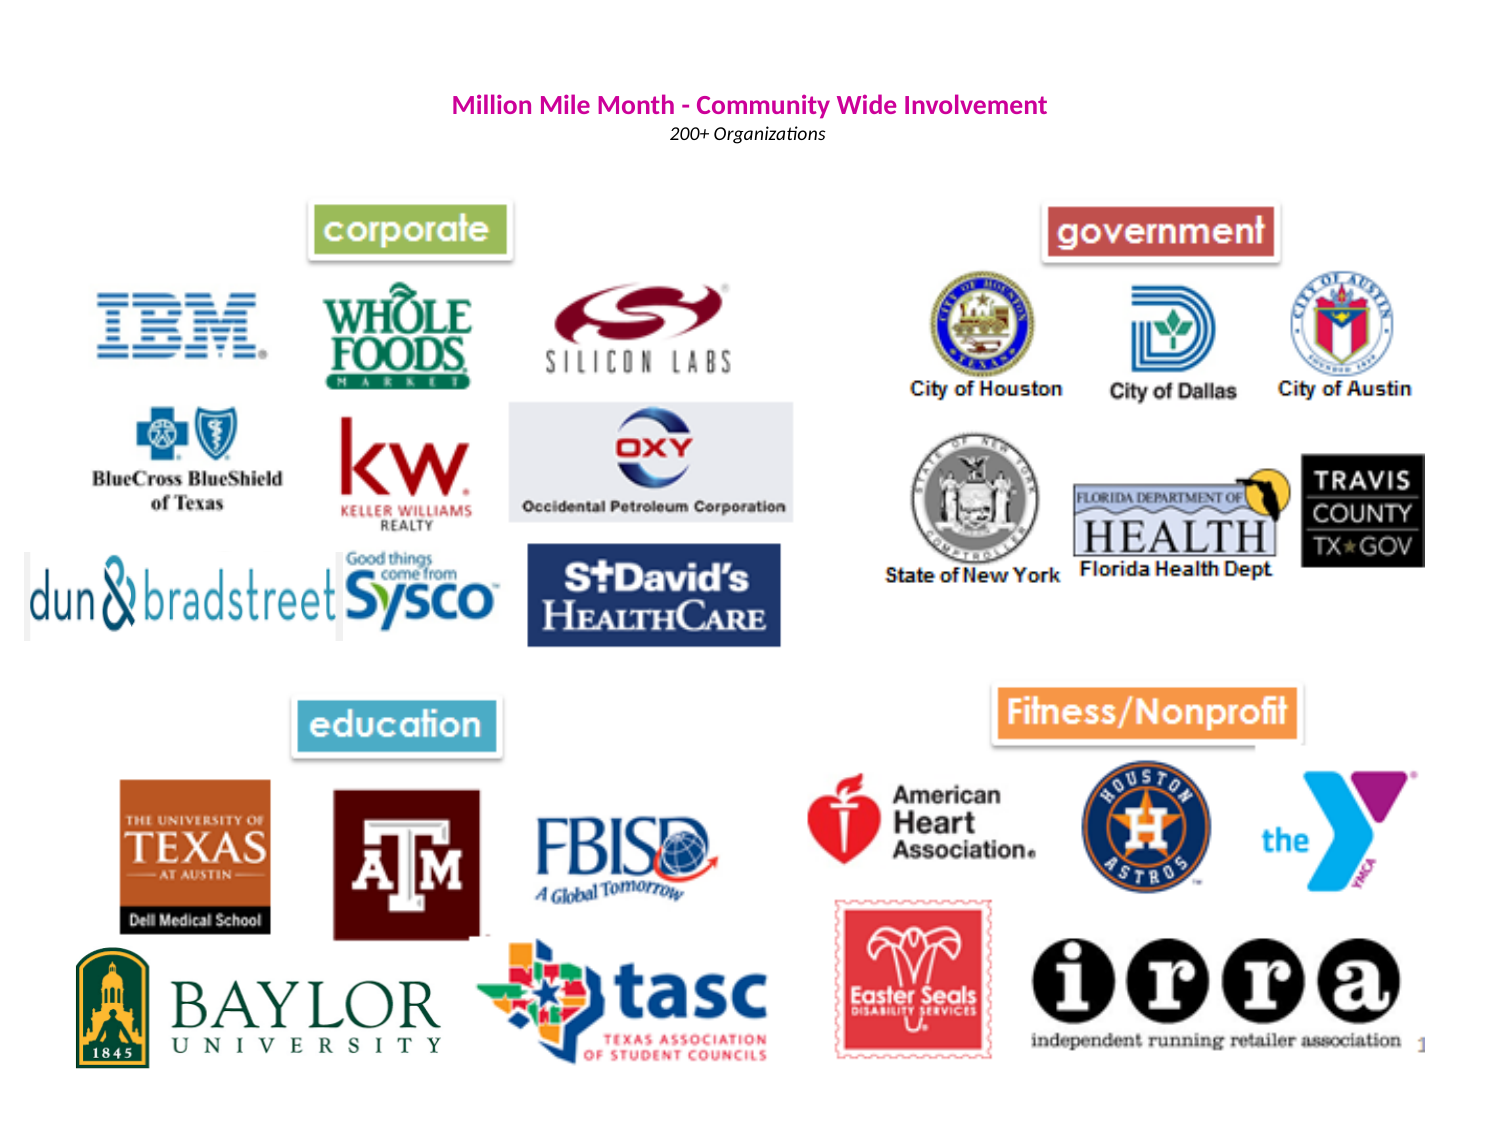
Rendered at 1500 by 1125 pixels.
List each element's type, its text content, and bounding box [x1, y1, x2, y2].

picture [24, 552, 343, 641]
picture [74, 942, 449, 1070]
title Million Mile Month - Community Wide Involvement 200+ Organizations [75, 45, 1425, 181]
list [62, 181, 1426, 1070]
